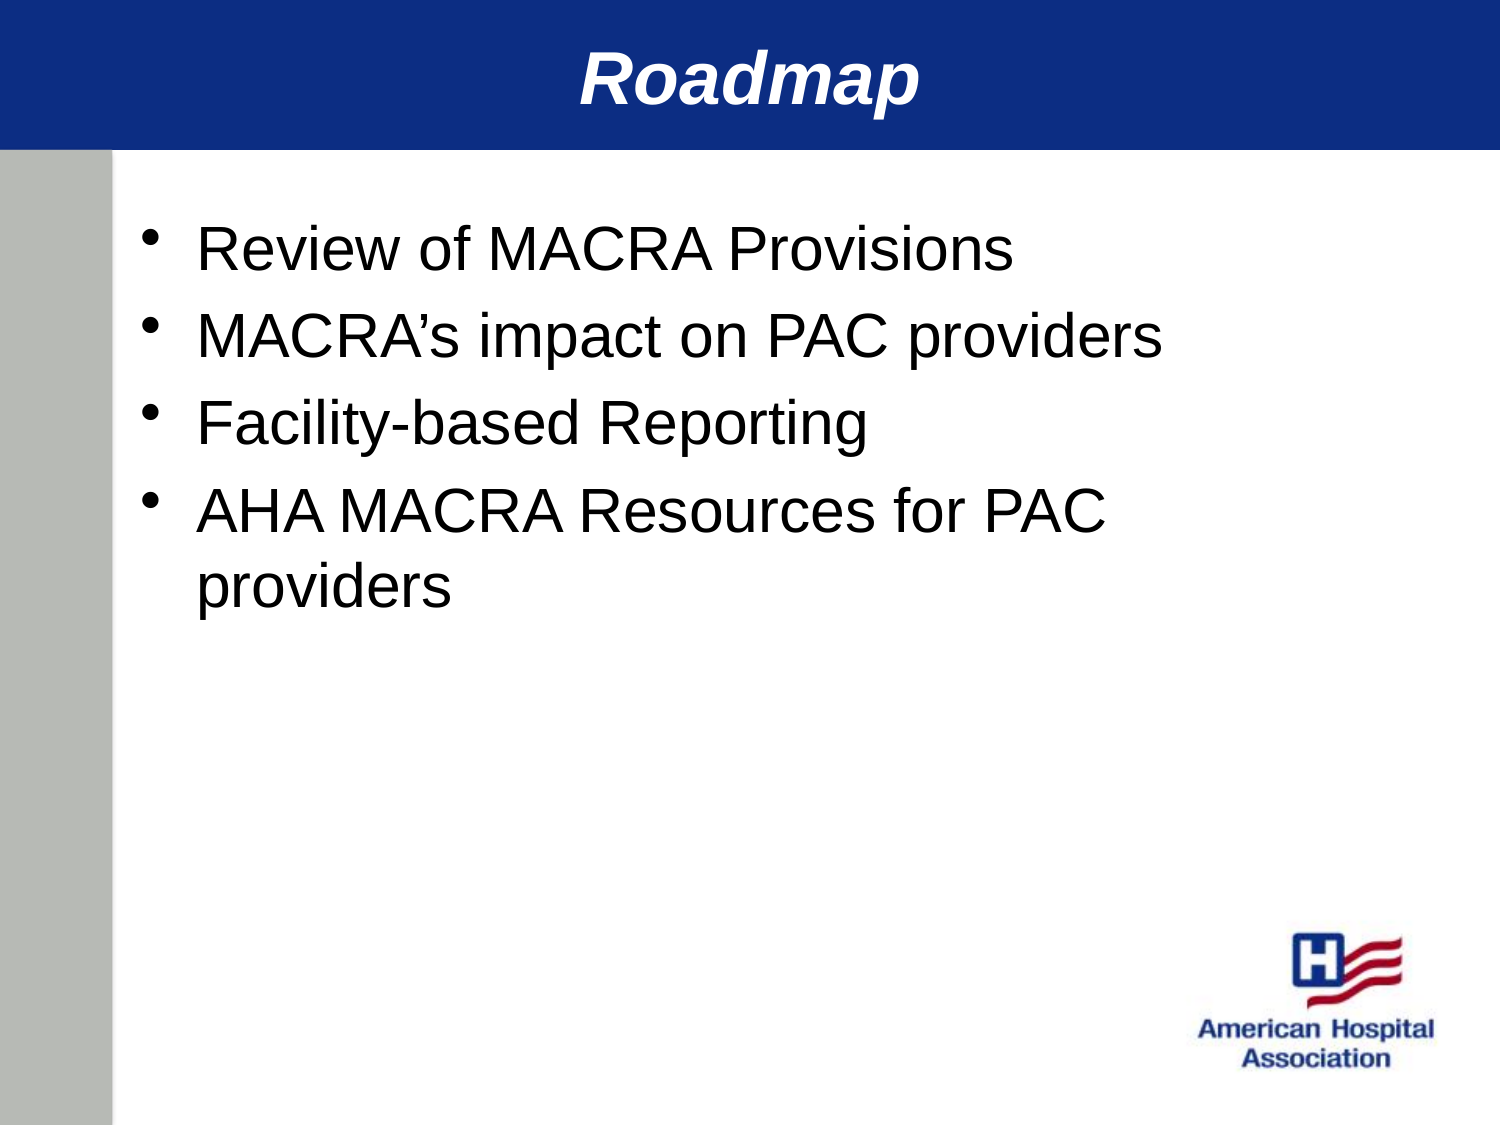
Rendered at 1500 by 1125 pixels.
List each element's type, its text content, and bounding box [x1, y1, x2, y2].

list Review of MACRA Provisions MACRA’s impact on PAC providers Facility-based Reporting AHA MACRA Resources for PAC providers [124, 199, 1355, 903]
title Roadmap [137, 0, 1365, 151]
picture [1137, 871, 1500, 1125]
